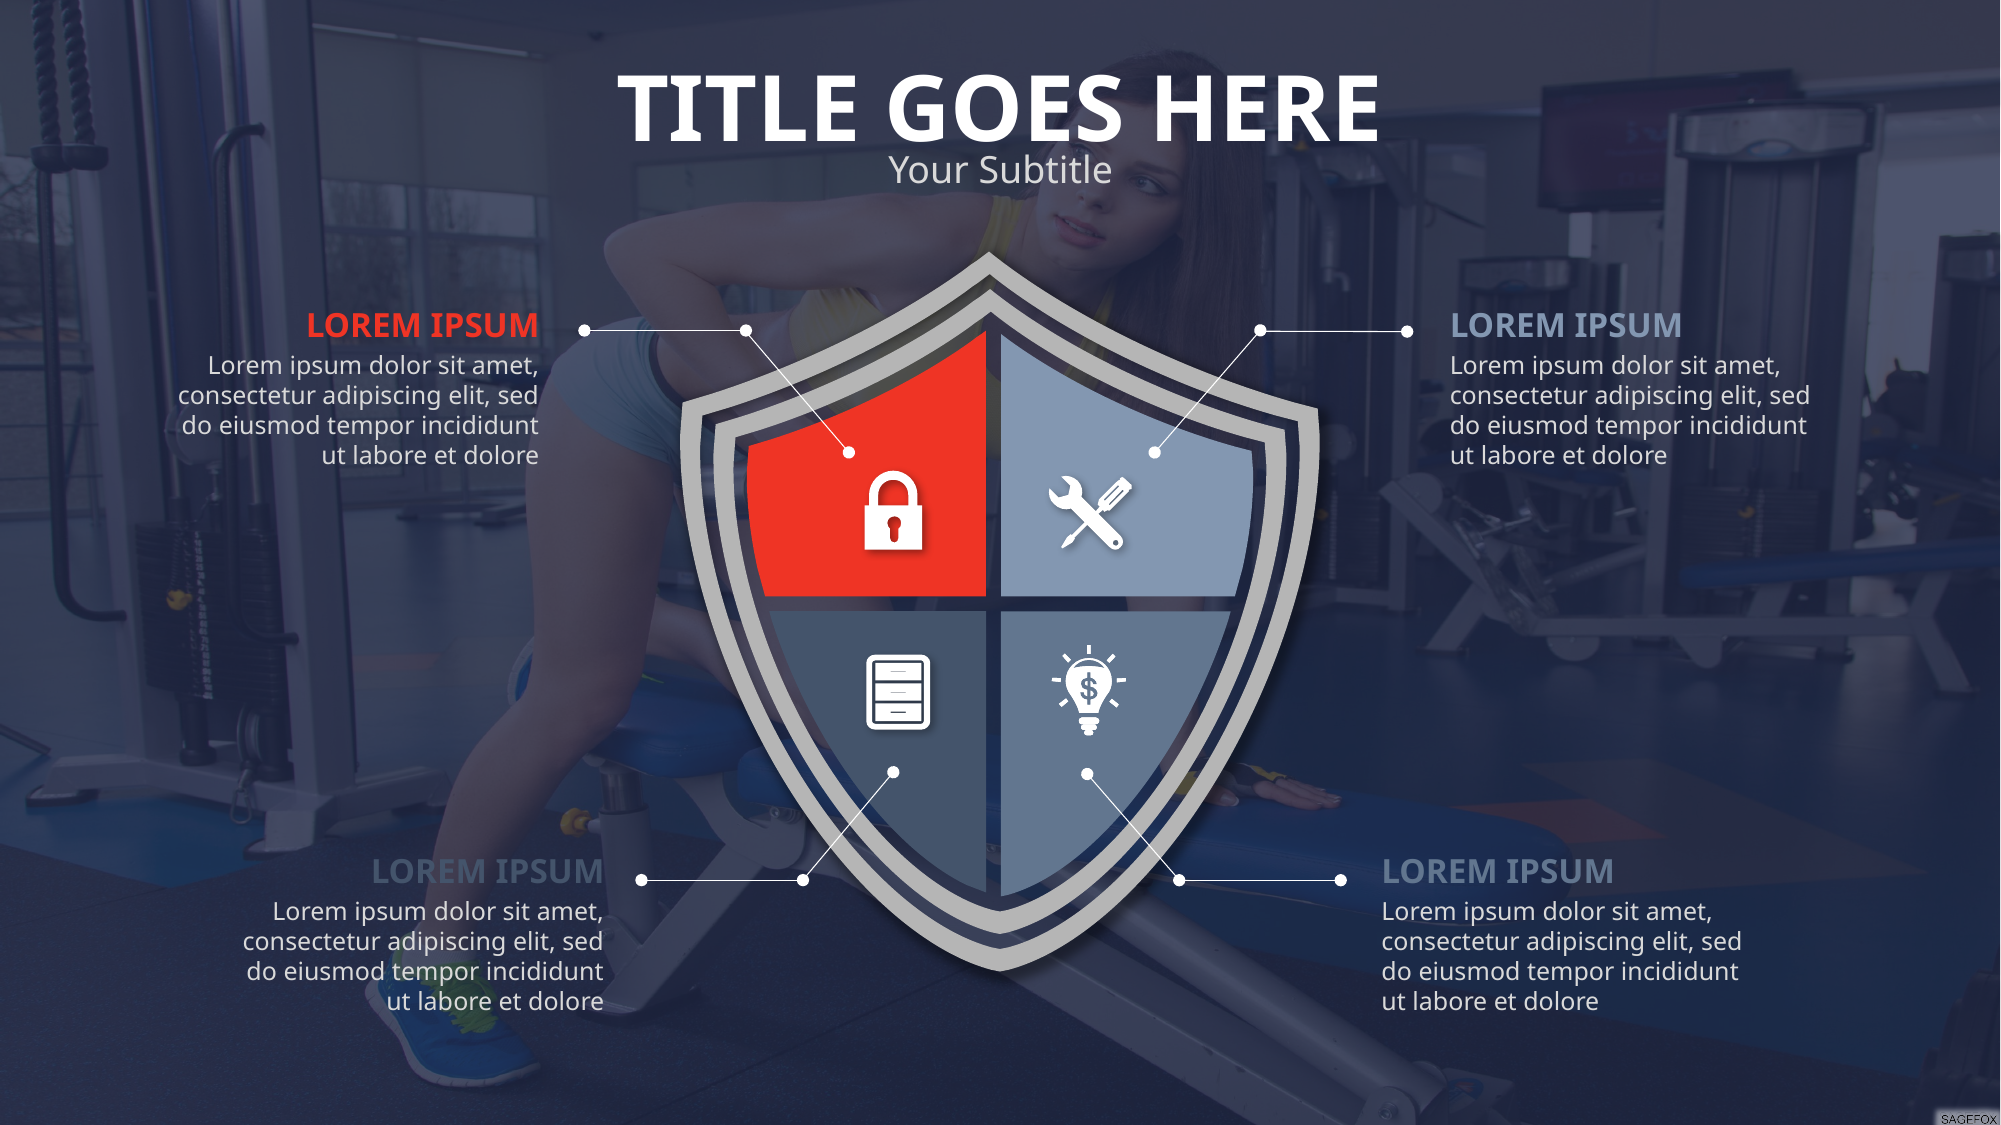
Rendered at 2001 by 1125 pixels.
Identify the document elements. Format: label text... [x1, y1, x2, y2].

picture [1938, 1114, 1999, 1125]
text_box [641, 772, 894, 881]
text_box [1165, 448, 1288, 773]
text_box [849, 250, 1152, 372]
text_box [1000, 332, 1255, 598]
text_box [866, 654, 931, 730]
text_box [1152, 336, 1410, 448]
text_box LOREM IPSUM Lorem ipsum dolor sit amet, consectetur adipiscing elit, sed do eiusmod tempor incididunt ut labore et dolore [166, 299, 550, 475]
text_box LOREM IPSUM Lorem ipsum dolor sit amet, consectetur adipiscing elit, sed do eiusmod tempor incididunt ut labore et dolore [1439, 299, 1824, 475]
text_box [1048, 475, 1132, 550]
text_box [864, 470, 923, 550]
text_box [999, 610, 1233, 898]
text_box [857, 881, 1142, 973]
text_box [584, 330, 849, 453]
text_box [1199, 448, 1321, 773]
text_box LOREM IPSUM Lorem ipsum dolor sit amet, consectetur adipiscing elit, sed do eiusmod tempor incididunt ut labore et dolore [1371, 845, 1755, 1020]
text_box LOREM IPSUM Lorem ipsum dolor sit amet, consectetur adipiscing elit, sed do eiusmod tempor incididunt ut labore et dolore [231, 845, 615, 1020]
text_box [745, 328, 988, 598]
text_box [548, 42, 1452, 199]
text_box [767, 610, 988, 894]
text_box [1051, 645, 1126, 736]
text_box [1087, 773, 1341, 881]
text_box [679, 453, 800, 772]
text_box [712, 453, 834, 772]
text_box [849, 287, 1152, 406]
text_box [894, 846, 1099, 936]
